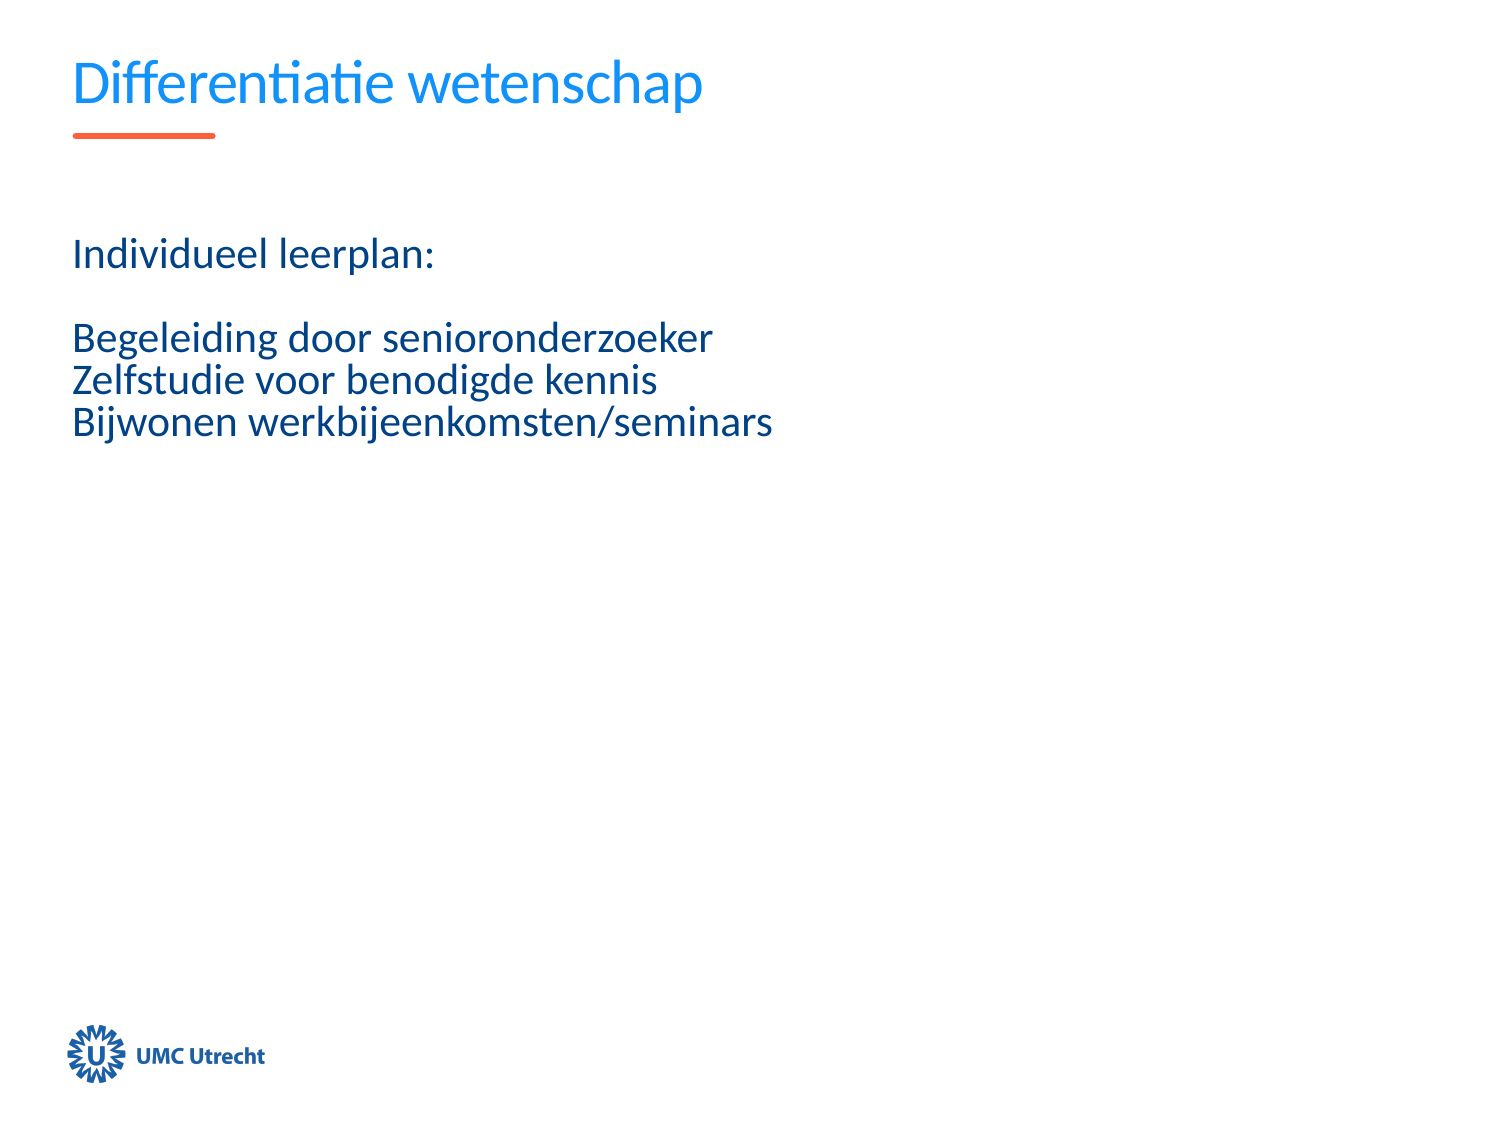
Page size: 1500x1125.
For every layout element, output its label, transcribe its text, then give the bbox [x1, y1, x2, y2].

picture [67, 1025, 265, 1083]
title Differentiatie wetenschap [72, 55, 1427, 151]
list Individueel leerplan: Begeleiding door senioronderzoeker Zelfstudie voor benodigde kennis Bijwonen werkbijeenkomsten/seminars [72, 234, 1427, 952]
